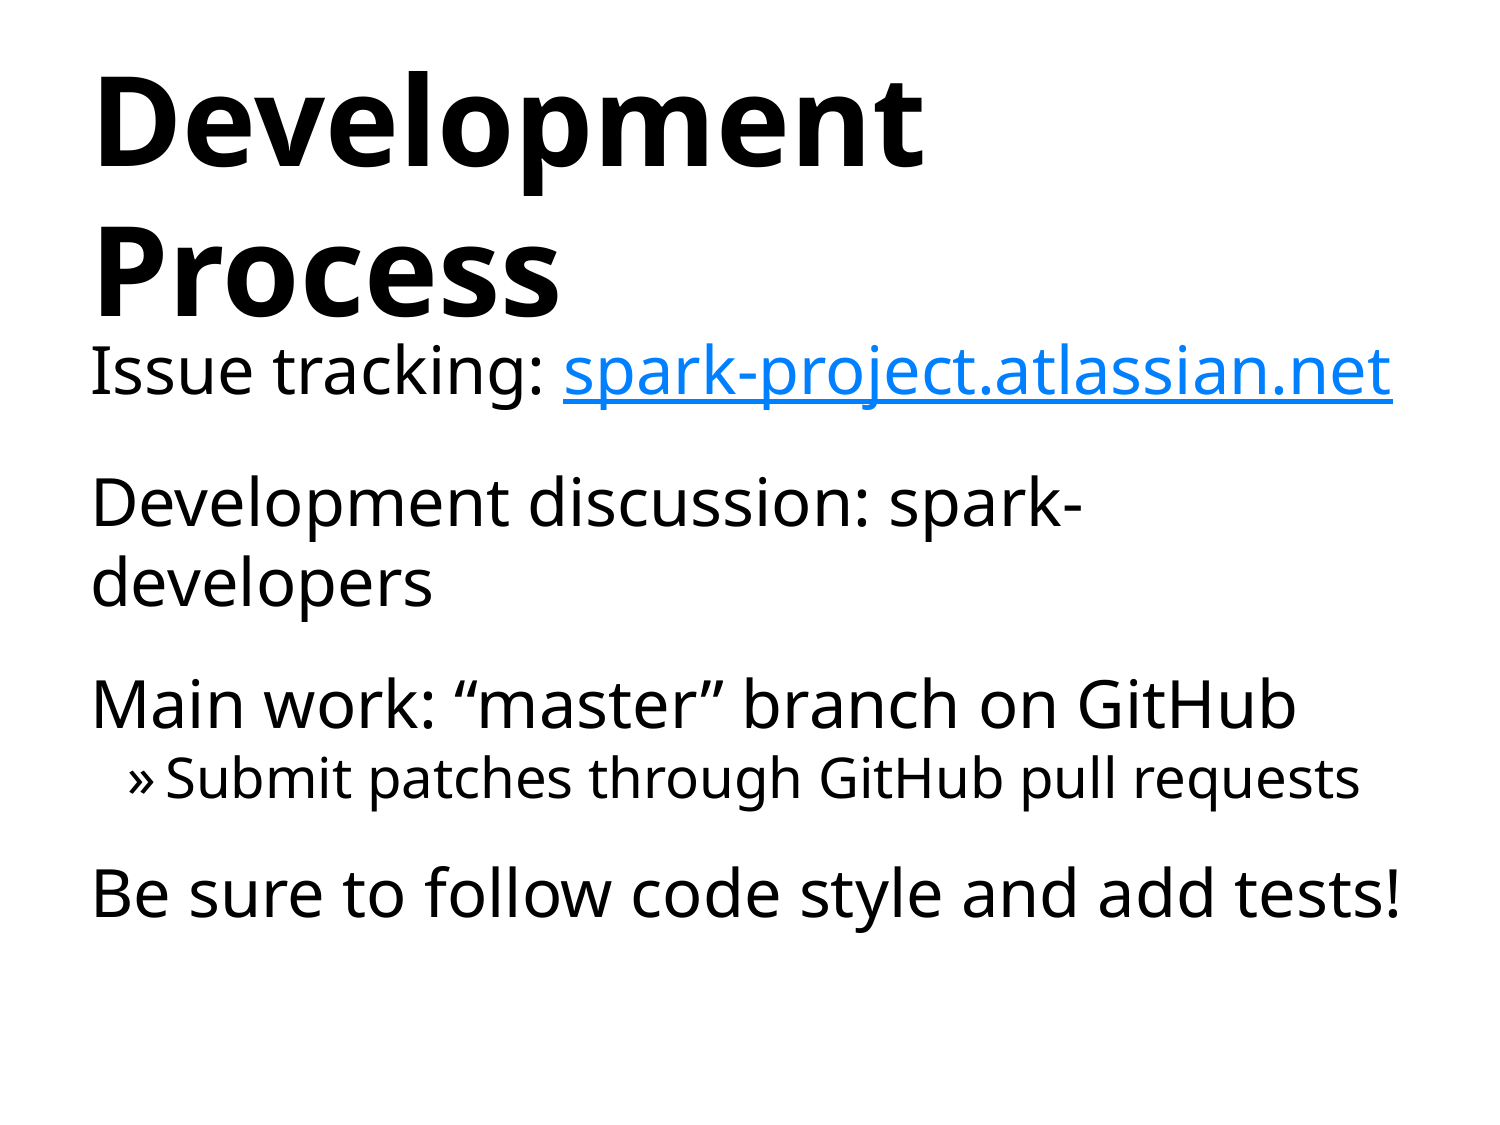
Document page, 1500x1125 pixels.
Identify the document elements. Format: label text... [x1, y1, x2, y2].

list Issue tracking: spark-project.atlassian.net Development discussion: spark-developers Main work: “master” branch on GitHub Submit patches through GitHub pull requests Be sure to follow code style and add tests! [74, 319, 1426, 1013]
title Development Process [74, 97, 1426, 286]
